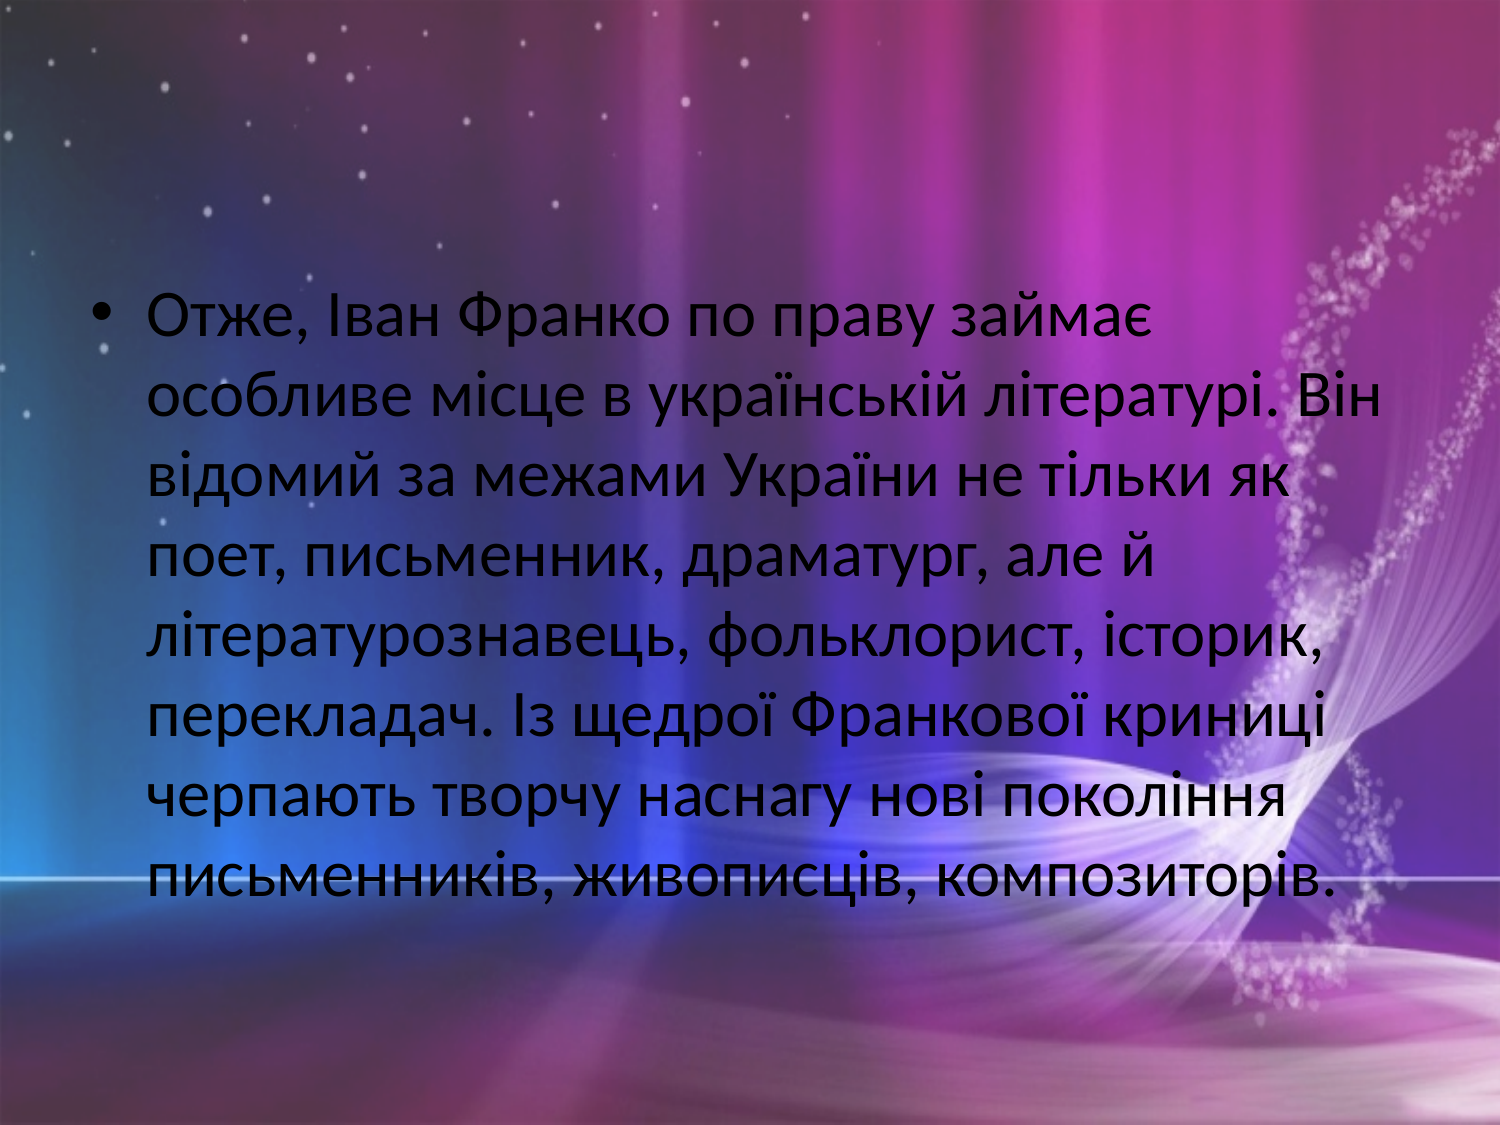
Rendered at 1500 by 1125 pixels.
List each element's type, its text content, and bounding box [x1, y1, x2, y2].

list Отже, Іван Франко по праву займає особливе місце в українській літературі. Він відомий за межами України не тільки як поет, письменник, драматург, але й літературознавець, фольклорист, історик, перекладач. Із щедрої Франкової криниці черпають творчу наснагу нові покоління письменників, живописців, композиторів. [75, 262, 1425, 1005]
